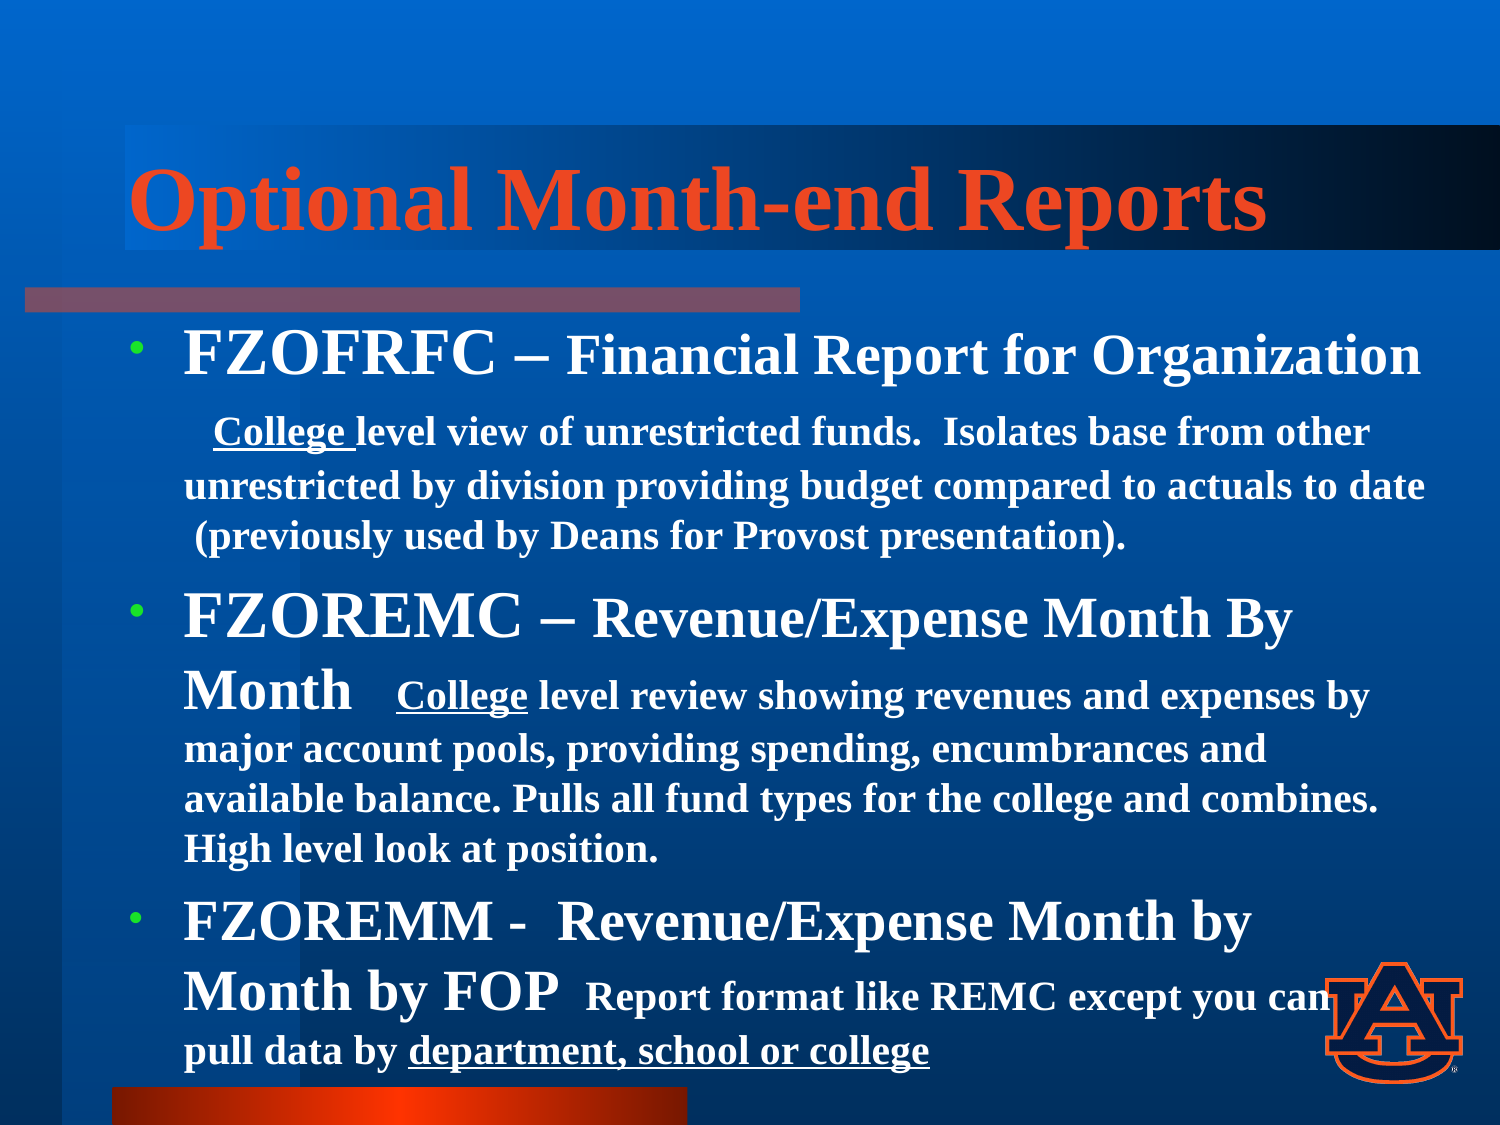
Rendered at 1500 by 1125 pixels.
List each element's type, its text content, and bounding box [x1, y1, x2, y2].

list FZOFRFC – Financial Report for Organization College level view of unrestricted funds. Isolates base from other unrestricted by division providing budget compared to actuals to date (previously used by Deans for Provost presentation). FZOREMC – Revenue/Expense Month By Month College level review showing revenues and expenses by major account pools, providing spending, encumbrances and available balance. Pulls all fund types for the college and combines. High level look at position. FZOREMM - Revenue/Expense Month by Month by FOP Report format like REMC except you can pull data by department, school or college [112, 299, 1451, 1051]
picture [1325, 962, 1463, 1084]
title Optional Month-end Reports [112, 99, 1388, 288]
